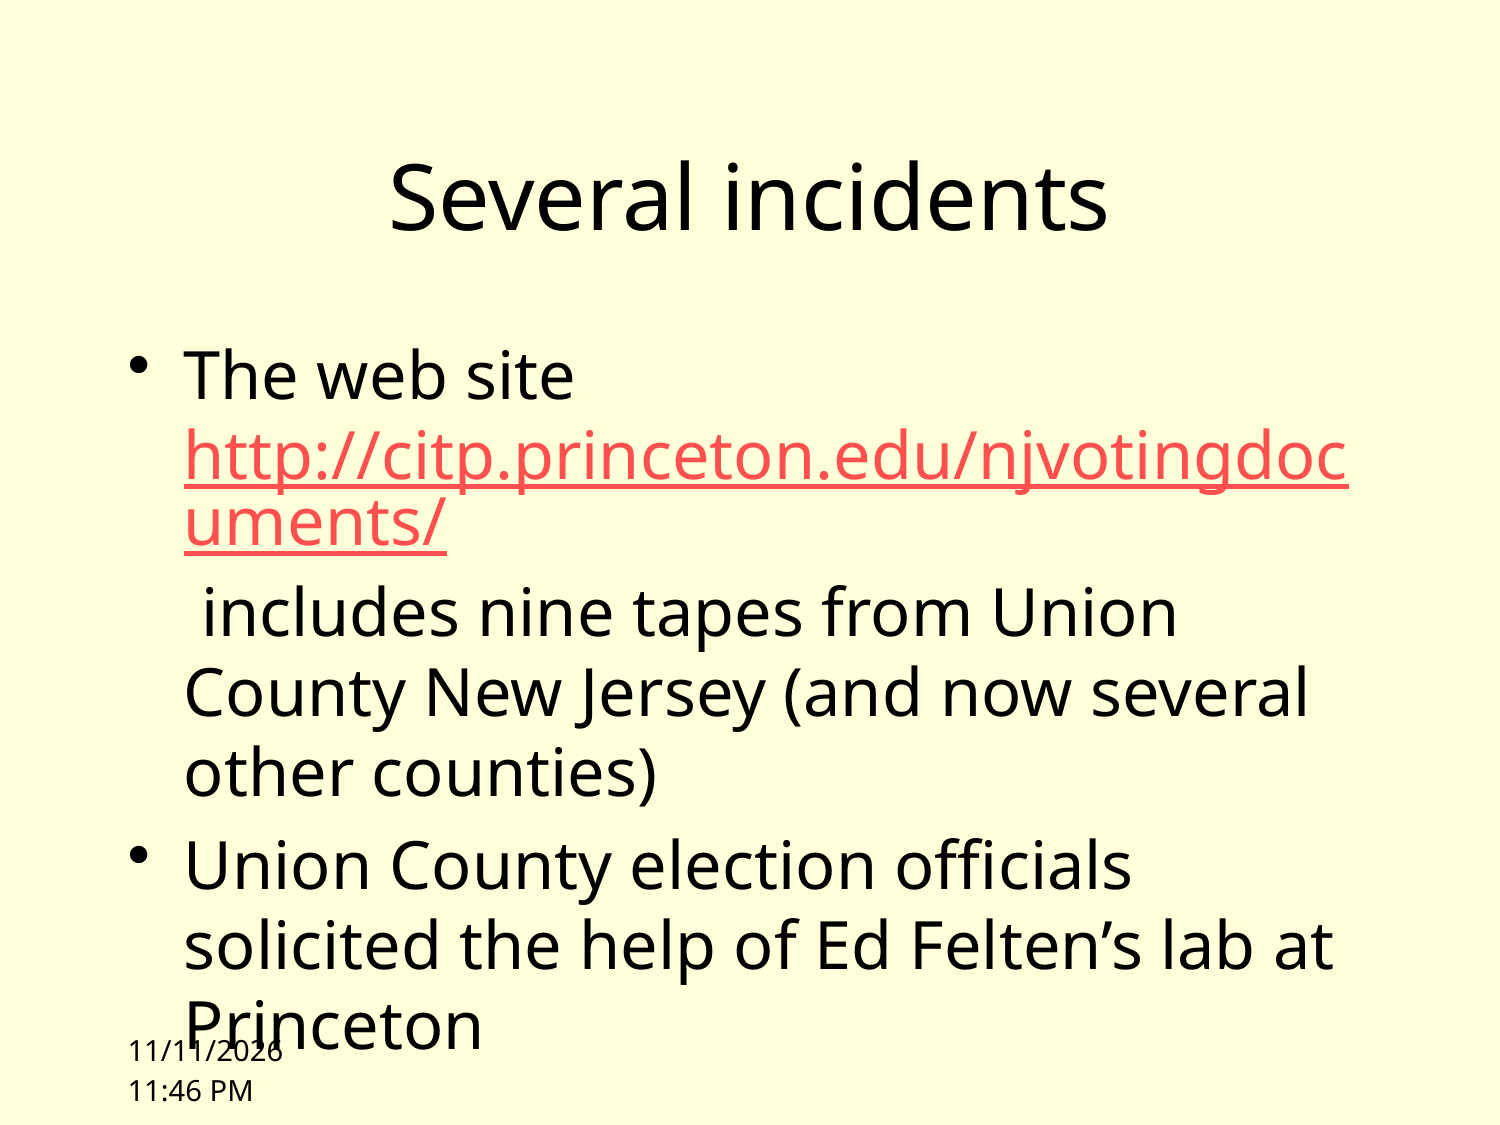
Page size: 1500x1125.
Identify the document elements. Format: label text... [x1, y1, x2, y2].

title Several incidents [112, 99, 1388, 288]
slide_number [112, 1024, 426, 1101]
list The web site http://citp.princeton.edu/njvotingdocuments/ includes nine tapes from Union County New Jersey (and now several other counties) Union County election officials solicited the help of Ed Felten’s lab at Princeton [112, 324, 1388, 1001]
